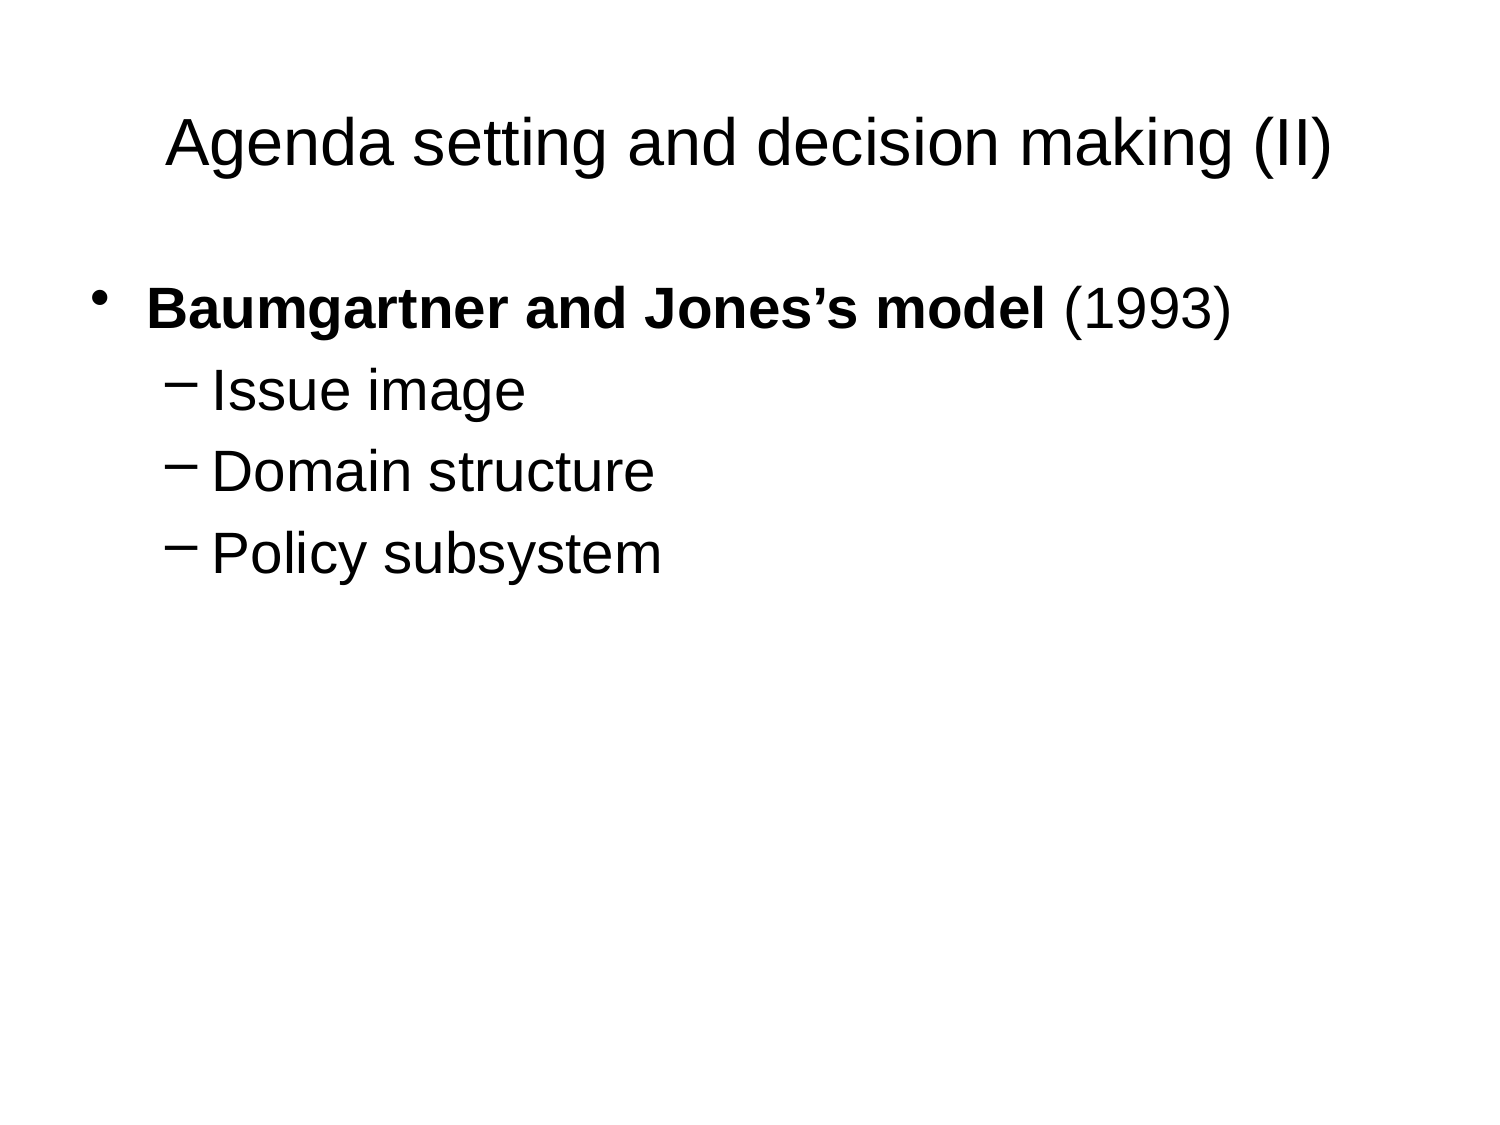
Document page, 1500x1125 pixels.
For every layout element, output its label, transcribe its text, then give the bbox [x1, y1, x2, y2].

title Agenda setting and decision making (II) [75, 45, 1425, 233]
list Baumgartner and Jones’s model (1993) Issue image Domain structure Policy subsystem [75, 262, 1425, 1005]
